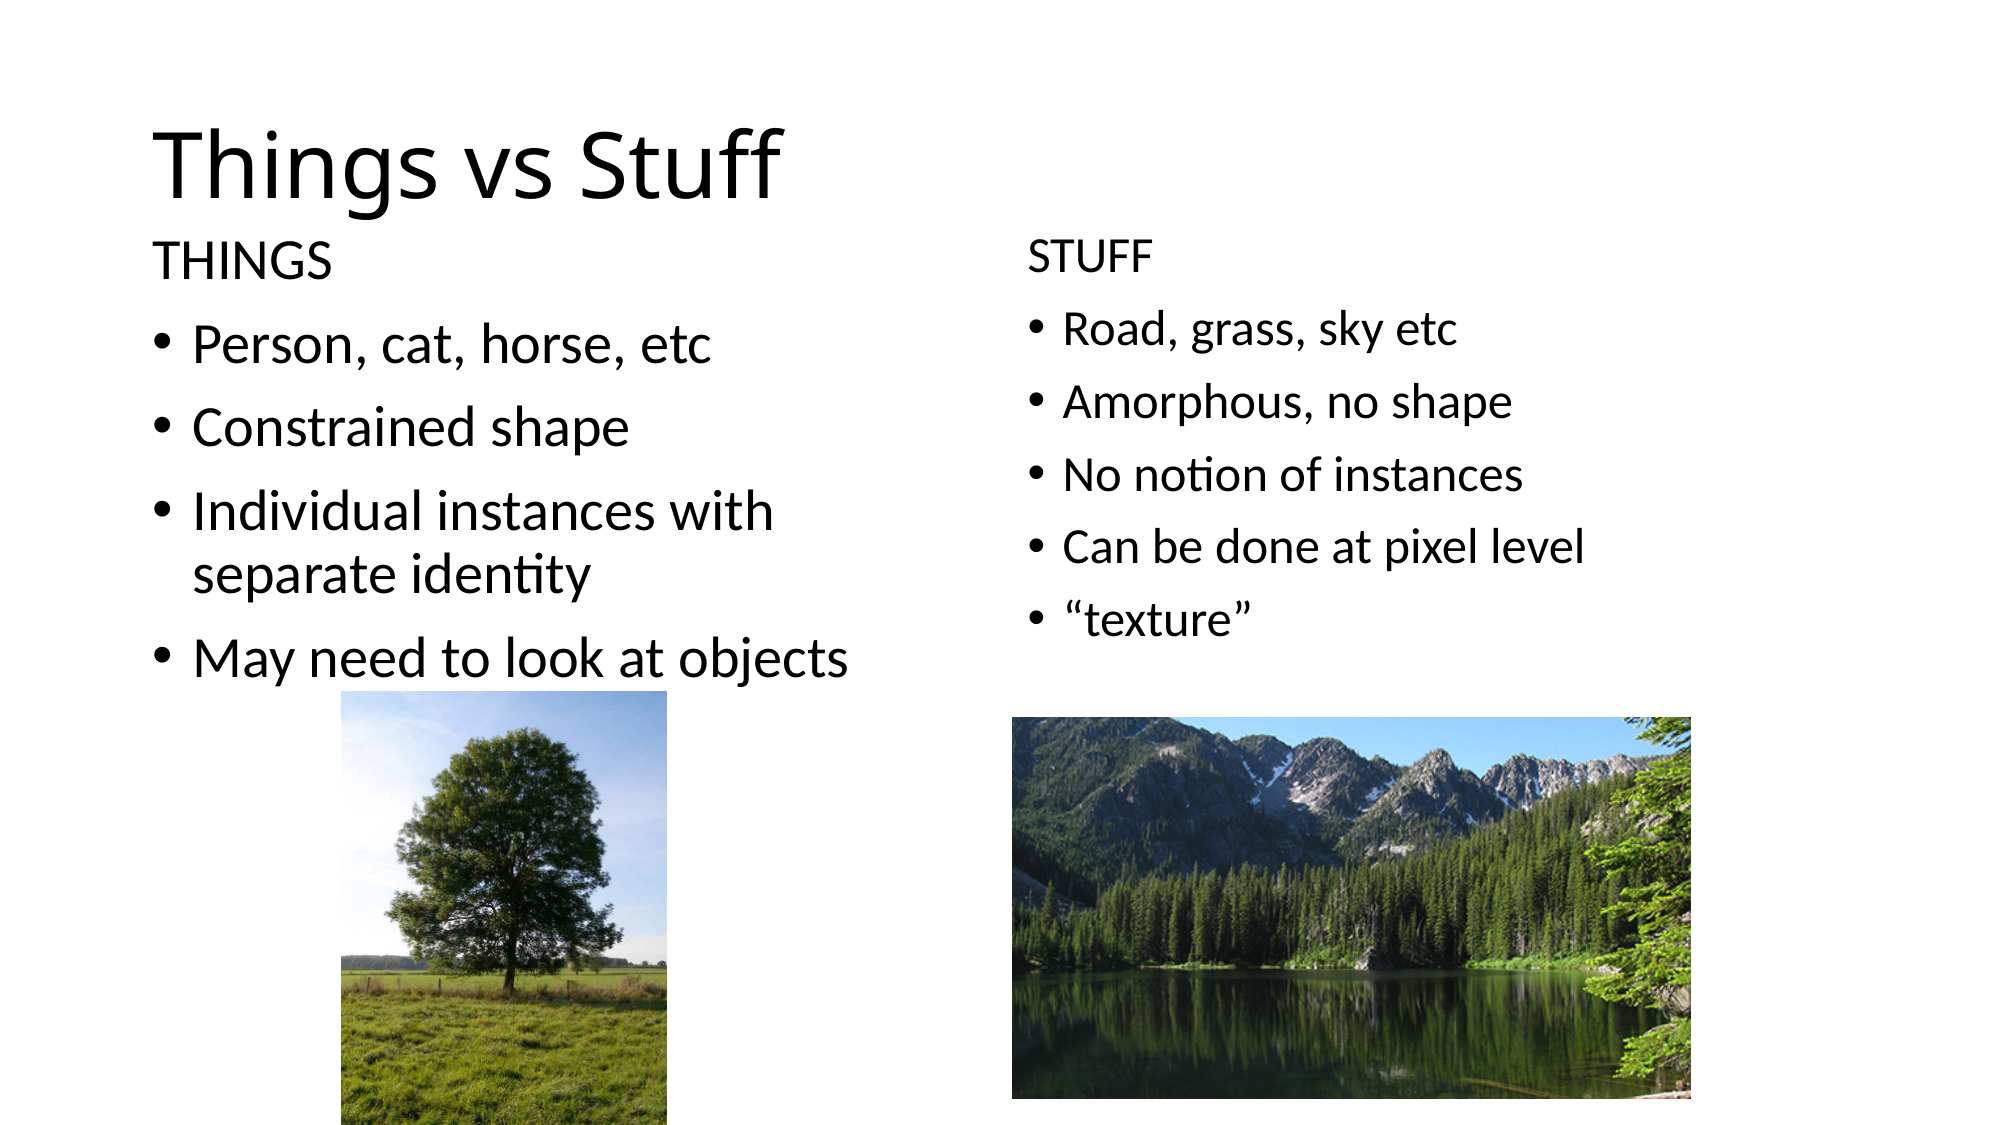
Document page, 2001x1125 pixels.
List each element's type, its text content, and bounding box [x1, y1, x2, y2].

picture [1012, 717, 1691, 1099]
list STUFF Road, grass, sky etc Amorphous, no shape No notion of instances Can be done at pixel level “texture” [1012, 221, 1863, 659]
picture [341, 691, 667, 1125]
list THINGS Person, cat, horse, etc Constrained shape Individual instances with separate identity May need to look at objects [137, 221, 988, 936]
title Things vs Stuff [137, 59, 1863, 278]
